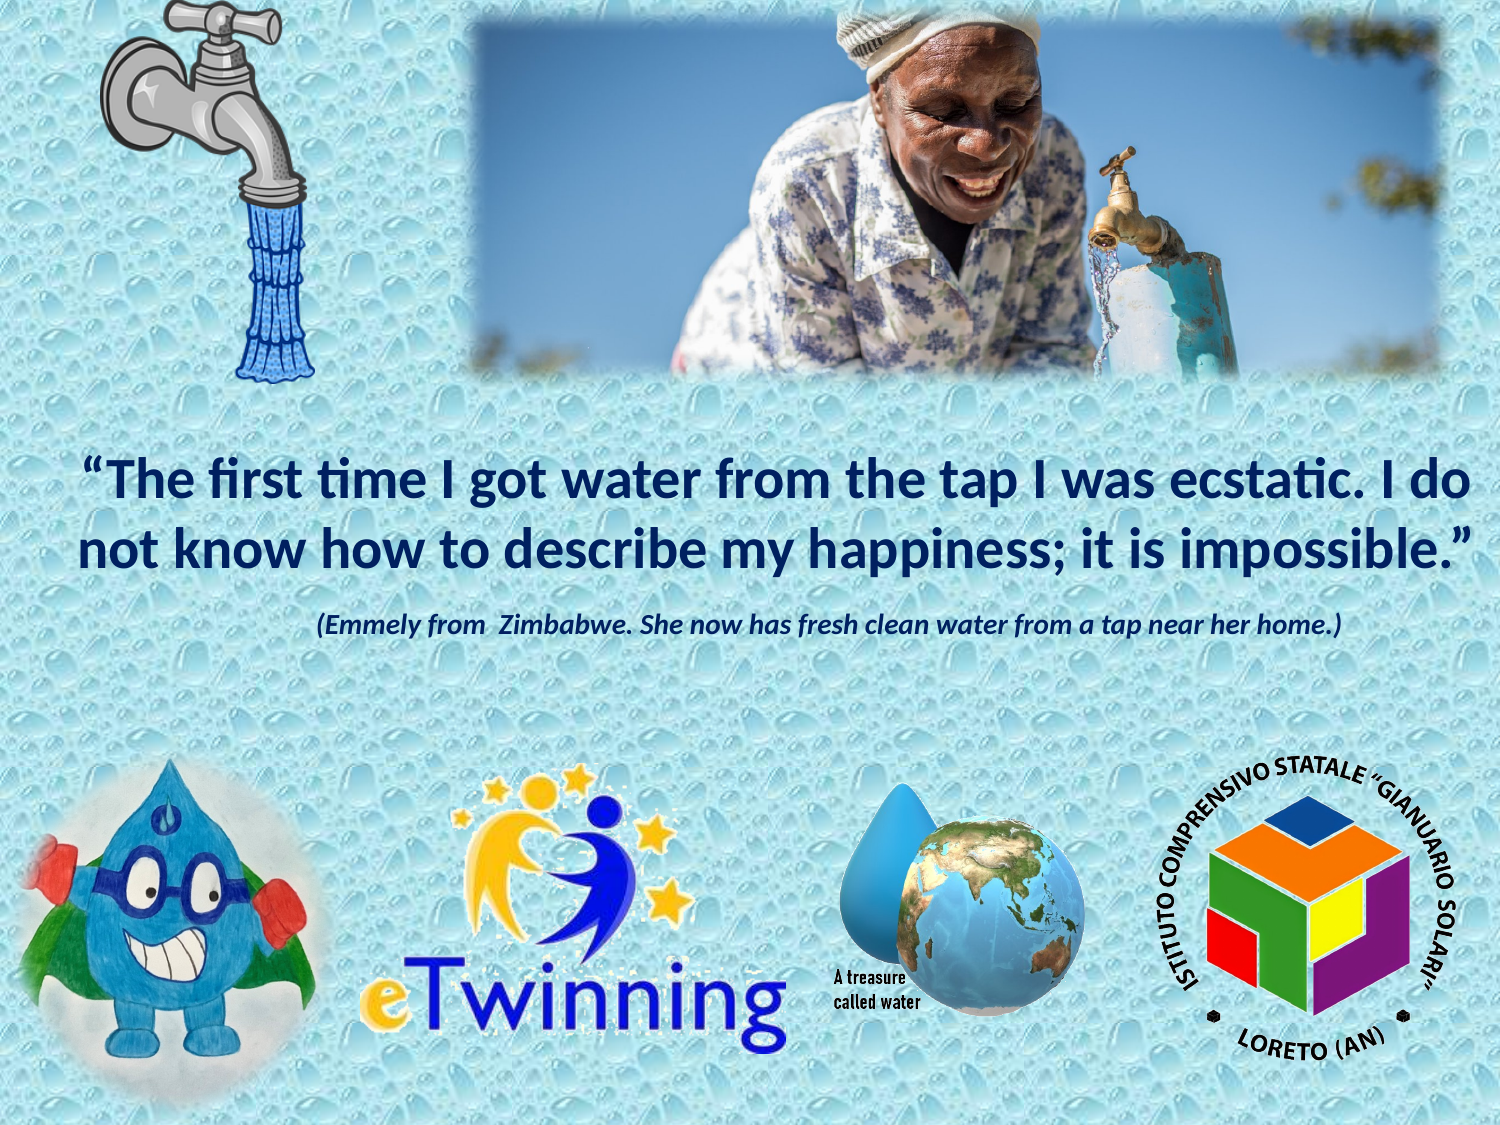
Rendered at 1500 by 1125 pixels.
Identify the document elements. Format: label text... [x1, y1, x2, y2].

text_box (Emmely from Zimbabwe. She now has fresh clean water from a tap near her home.) [301, 597, 1435, 648]
picture [0, 0, 1500, 1125]
text_box “The first time I got water from the tap I was ecstatic. I do not know how to describe my happiness; it is impossible.” [53, 432, 1500, 588]
